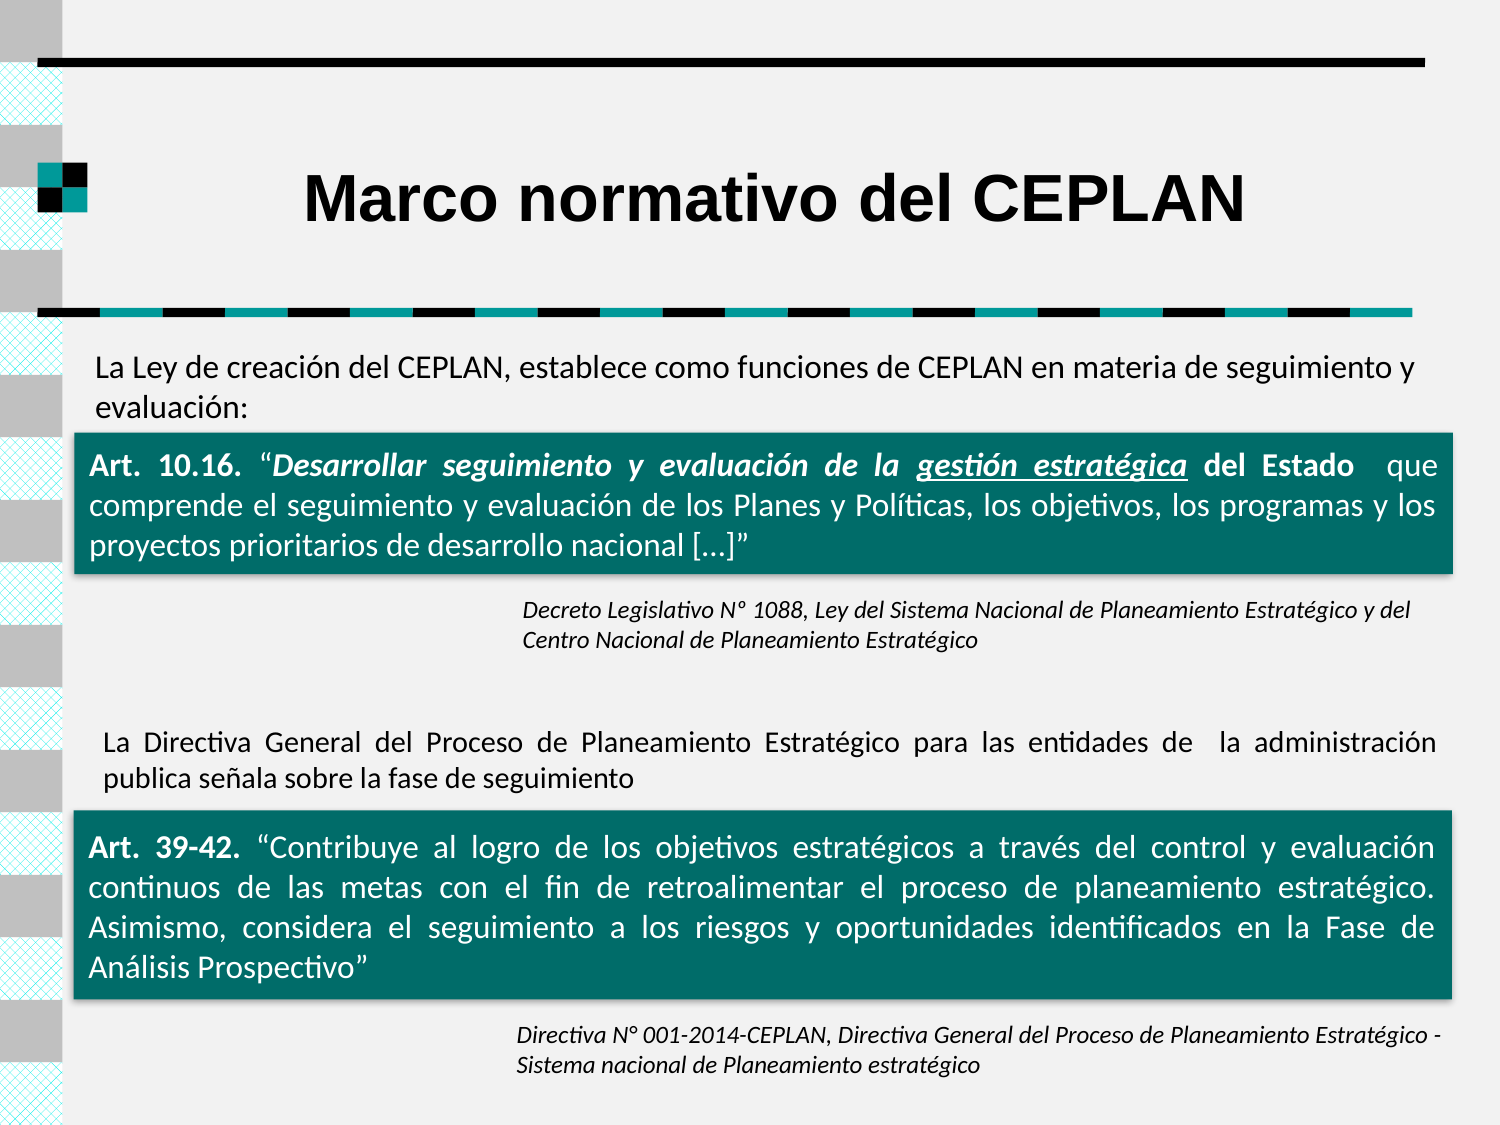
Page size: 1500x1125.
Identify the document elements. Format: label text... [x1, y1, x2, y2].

text_box Art. 10.16. “Desarrollar seguimiento y evaluación de la gestión estratégica del Estado que comprende el seguimiento y evaluación de los Planes y Políticas, los objetivos, los programas y los proyectos prioritarios de desarrollo nacional […]” [74, 432, 1453, 575]
text_box Art. 39-42. “Contribuye al logro de los objetivos estratégicos a través del control y evaluación continuos de las metas con el fin de retroalimentar el proceso de planeamiento estratégico. Asimismo, considera el seguimiento a los riesgos y oportunidades identificados en la Fase de Análisis Prospectivo” [73, 810, 1452, 1000]
text_box La Ley de creación del CEPLAN, establece como funciones de CEPLAN en materia de seguimiento y evaluación: [80, 338, 1483, 433]
text_box La Directiva General del Proceso de Planeamiento Estratégico para las entidades de la administración publica señala sobre la fase de seguimiento [88, 714, 1452, 802]
text_box Marco normativo del CEPLAN [135, 147, 1416, 243]
text_box Directiva N° 001-2014-CEPLAN, Directiva General del Proceso de Planeamiento Estratégico - Sistema nacional de Planeamiento estratégico [501, 1011, 1477, 1086]
text_box Decreto Legislativo Nº 1088, Ley del Sistema Nacional de Planeamiento Estratégico y del Centro Nacional de Planeamiento Estratégico [507, 586, 1483, 661]
